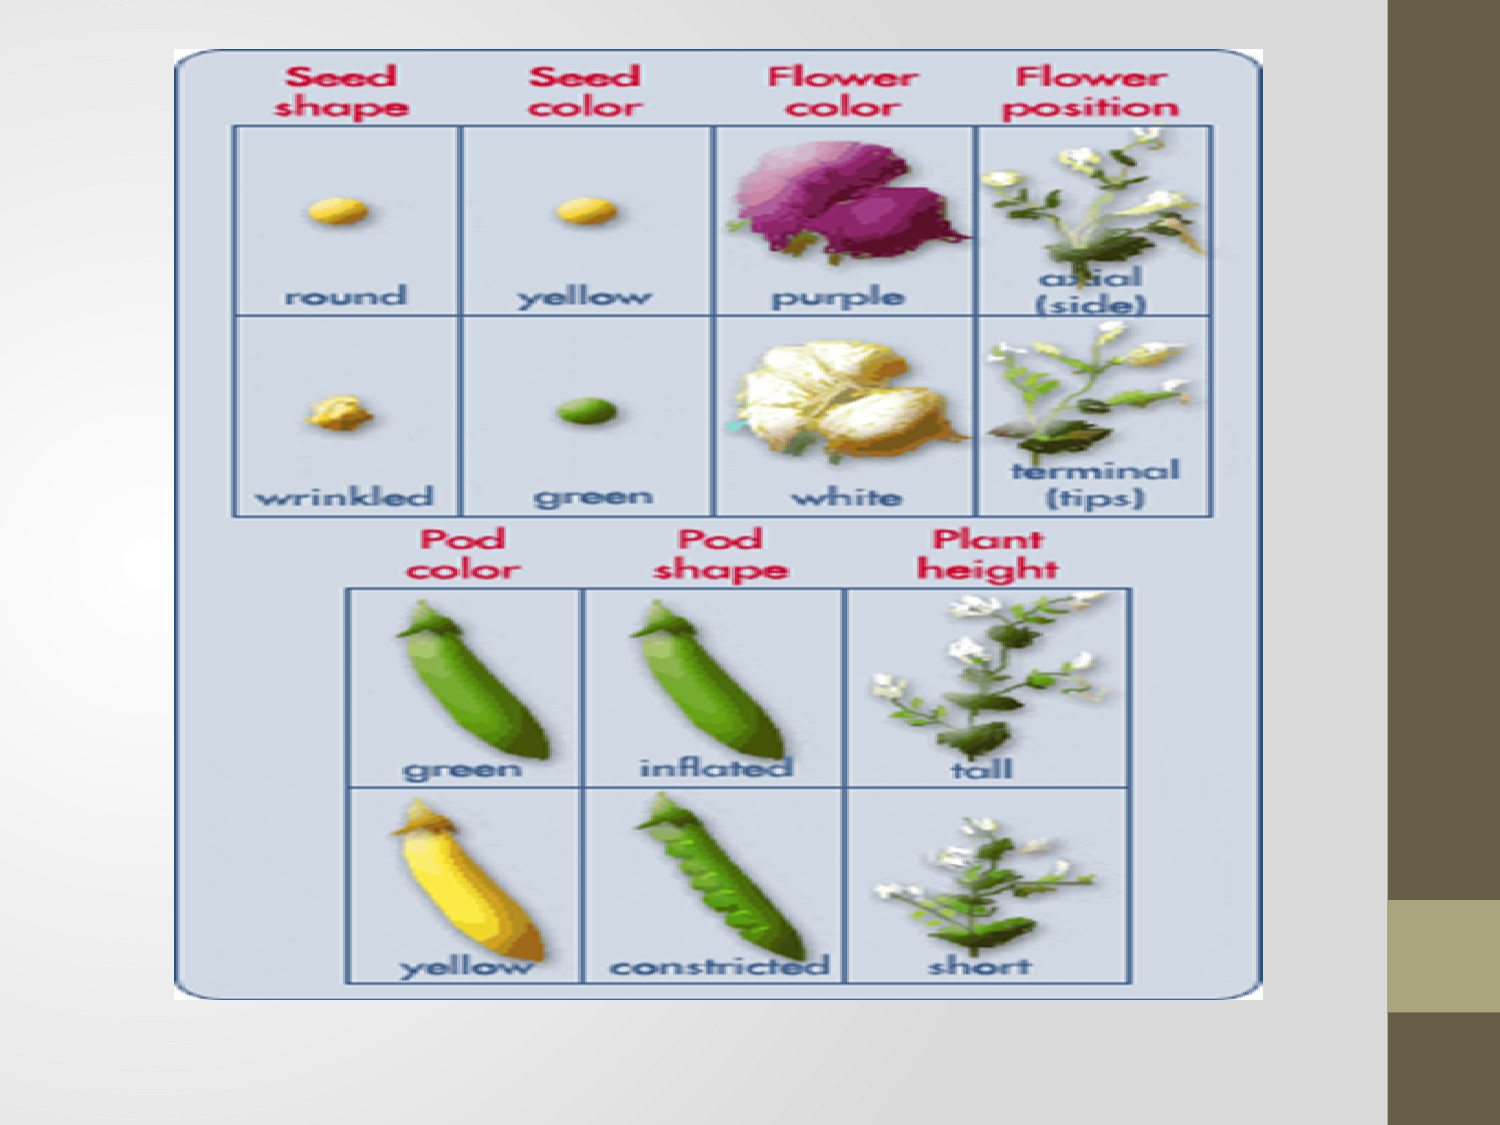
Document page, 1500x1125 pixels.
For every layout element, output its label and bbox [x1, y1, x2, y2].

list [174, 49, 1263, 1001]
